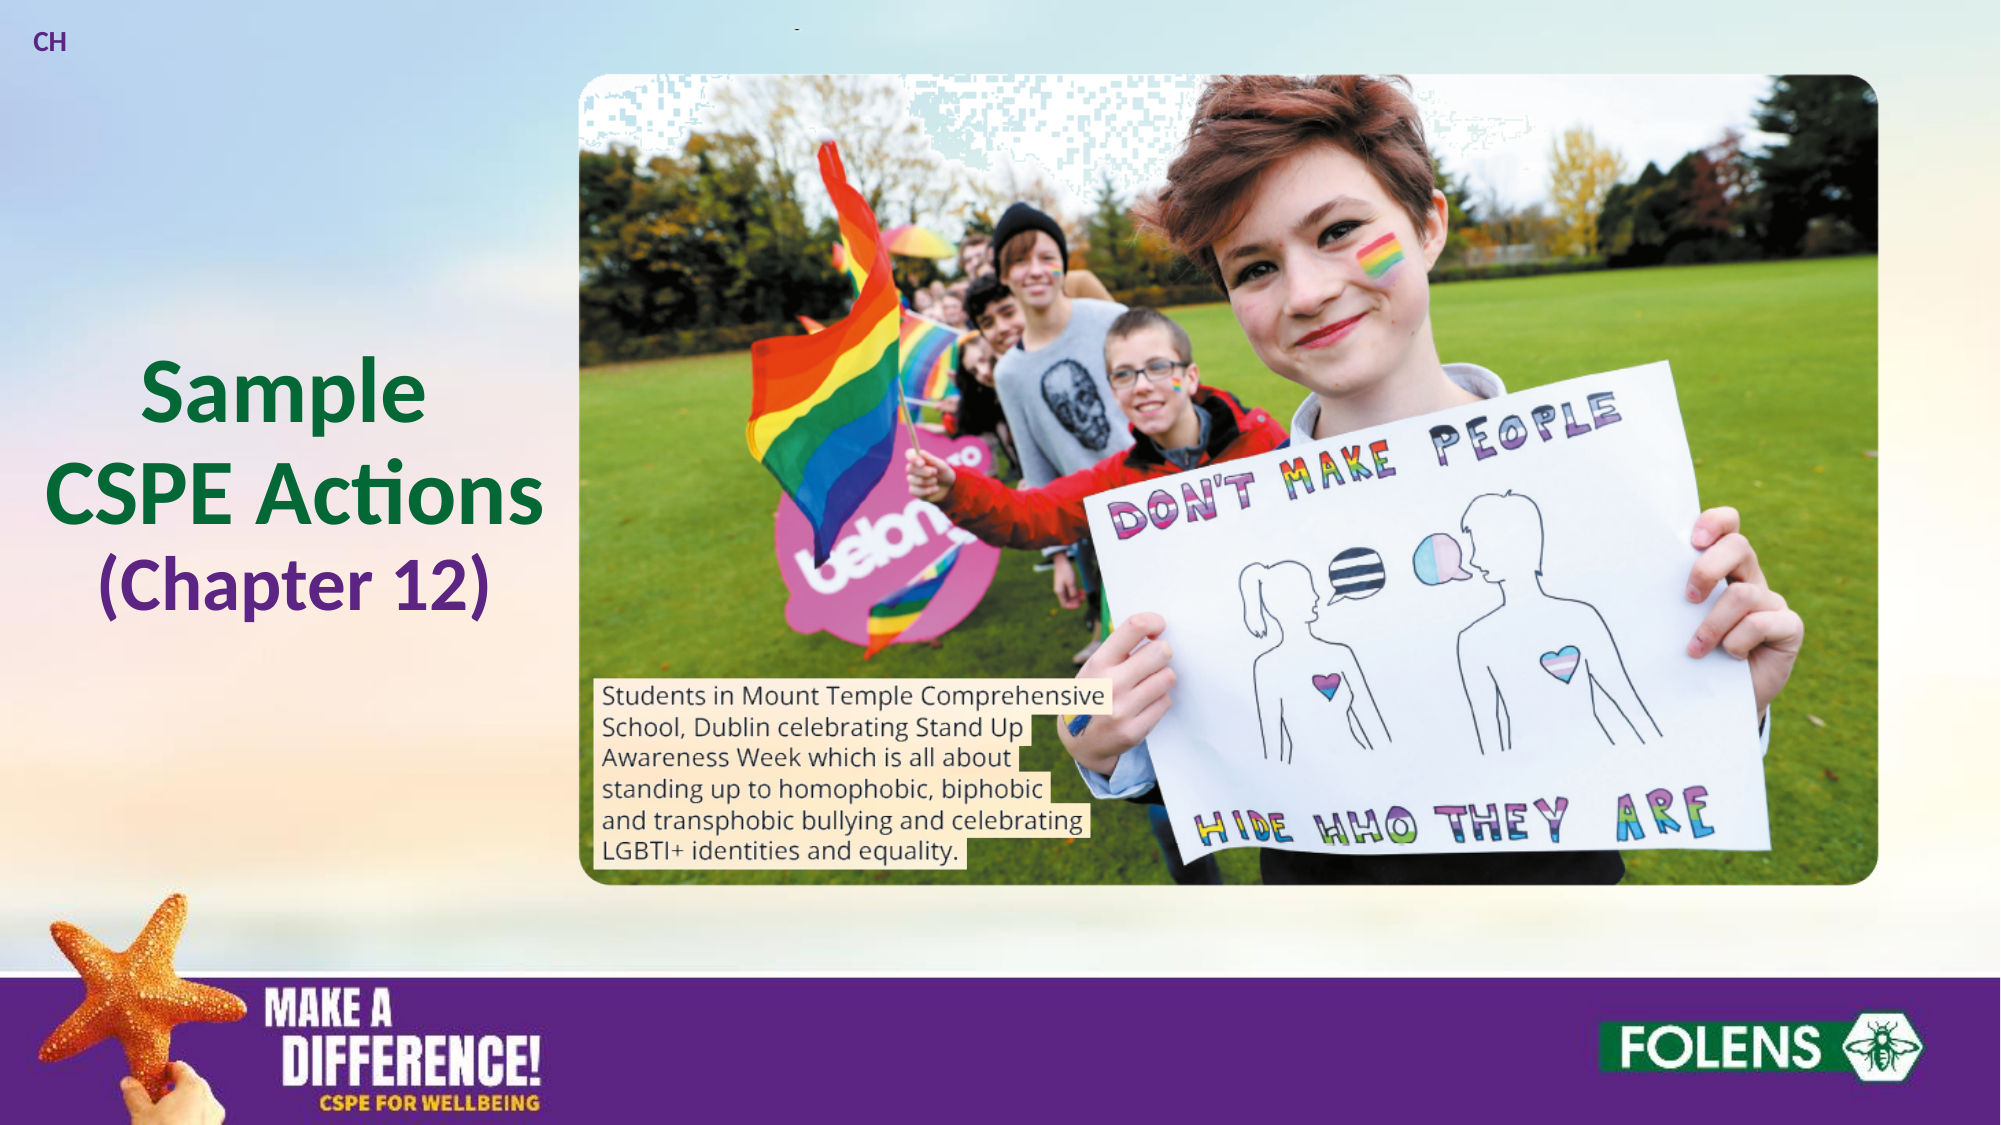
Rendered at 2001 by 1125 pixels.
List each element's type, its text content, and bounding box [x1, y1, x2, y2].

picture [0, 0, 2001, 1125]
text_box CH [0, 14, 101, 72]
text_box Sample CSPE Actions (Chapter 12) [20, 334, 546, 747]
